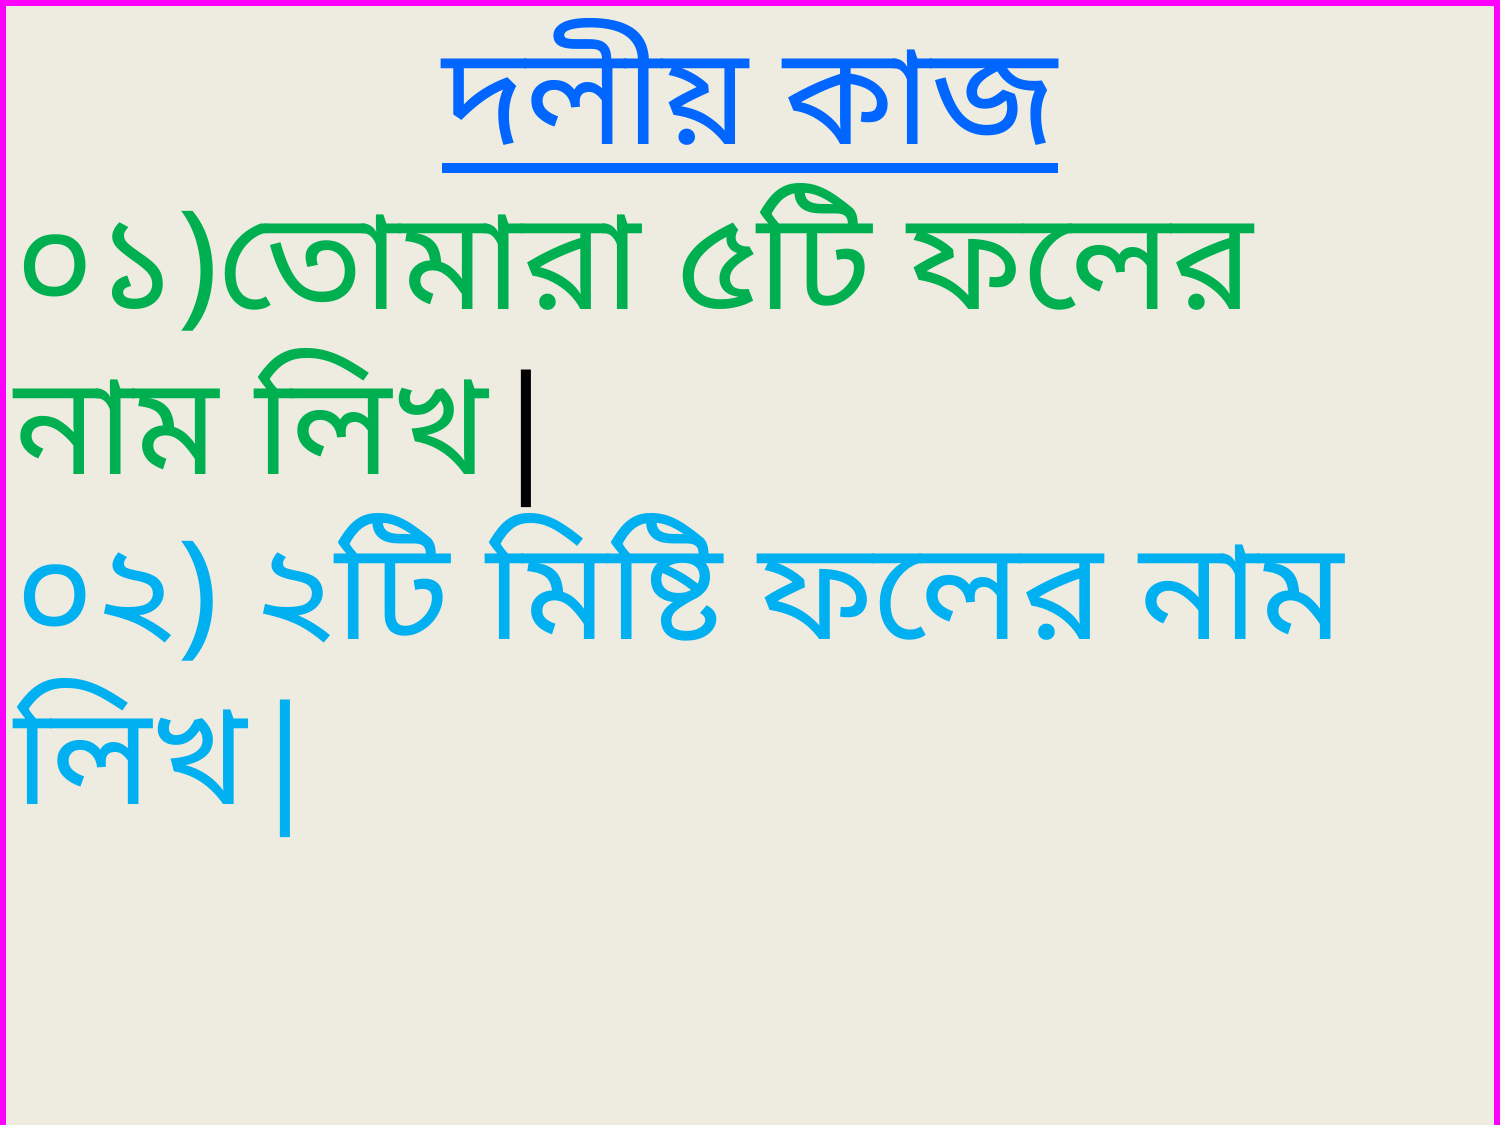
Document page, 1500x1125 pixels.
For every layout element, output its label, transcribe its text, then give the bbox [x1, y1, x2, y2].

text_box দলীয় কাজ ০১)তোমারা ৫টি ফলের নাম লিখ| ০২) ২টি মিষ্টি ফলের নাম লিখ| [0, 0, 1500, 1125]
